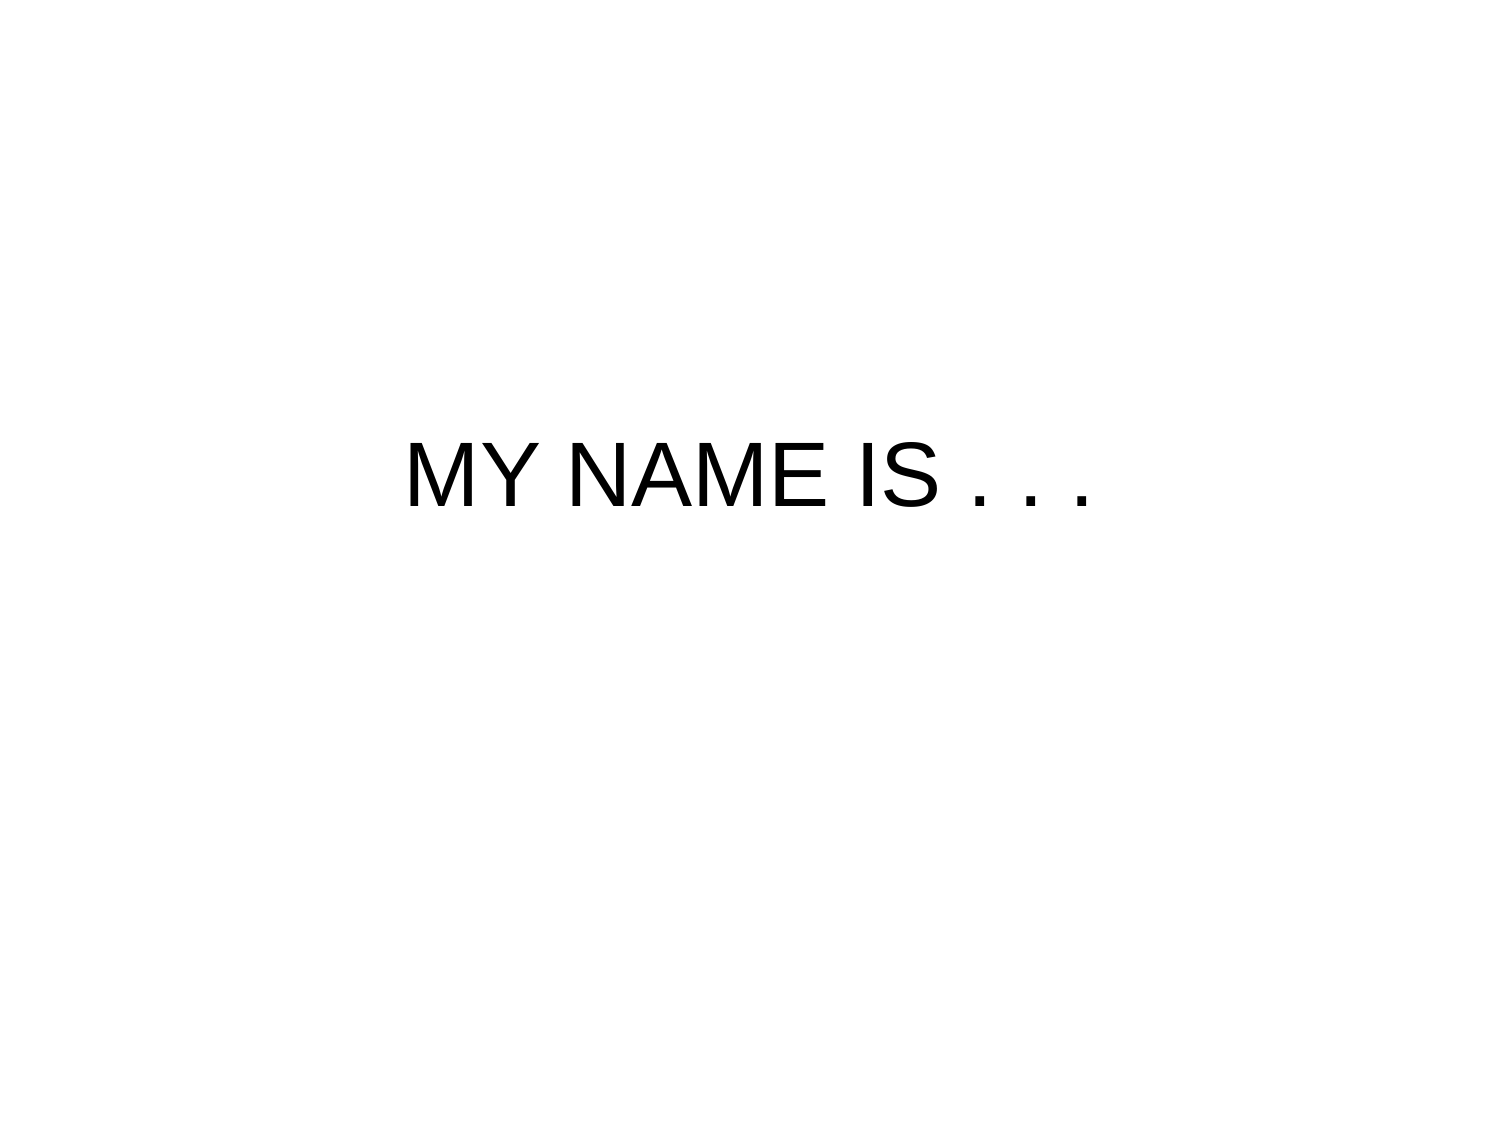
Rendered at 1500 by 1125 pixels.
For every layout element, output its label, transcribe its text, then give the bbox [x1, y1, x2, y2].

title MY NAME IS . . . [112, 349, 1388, 591]
